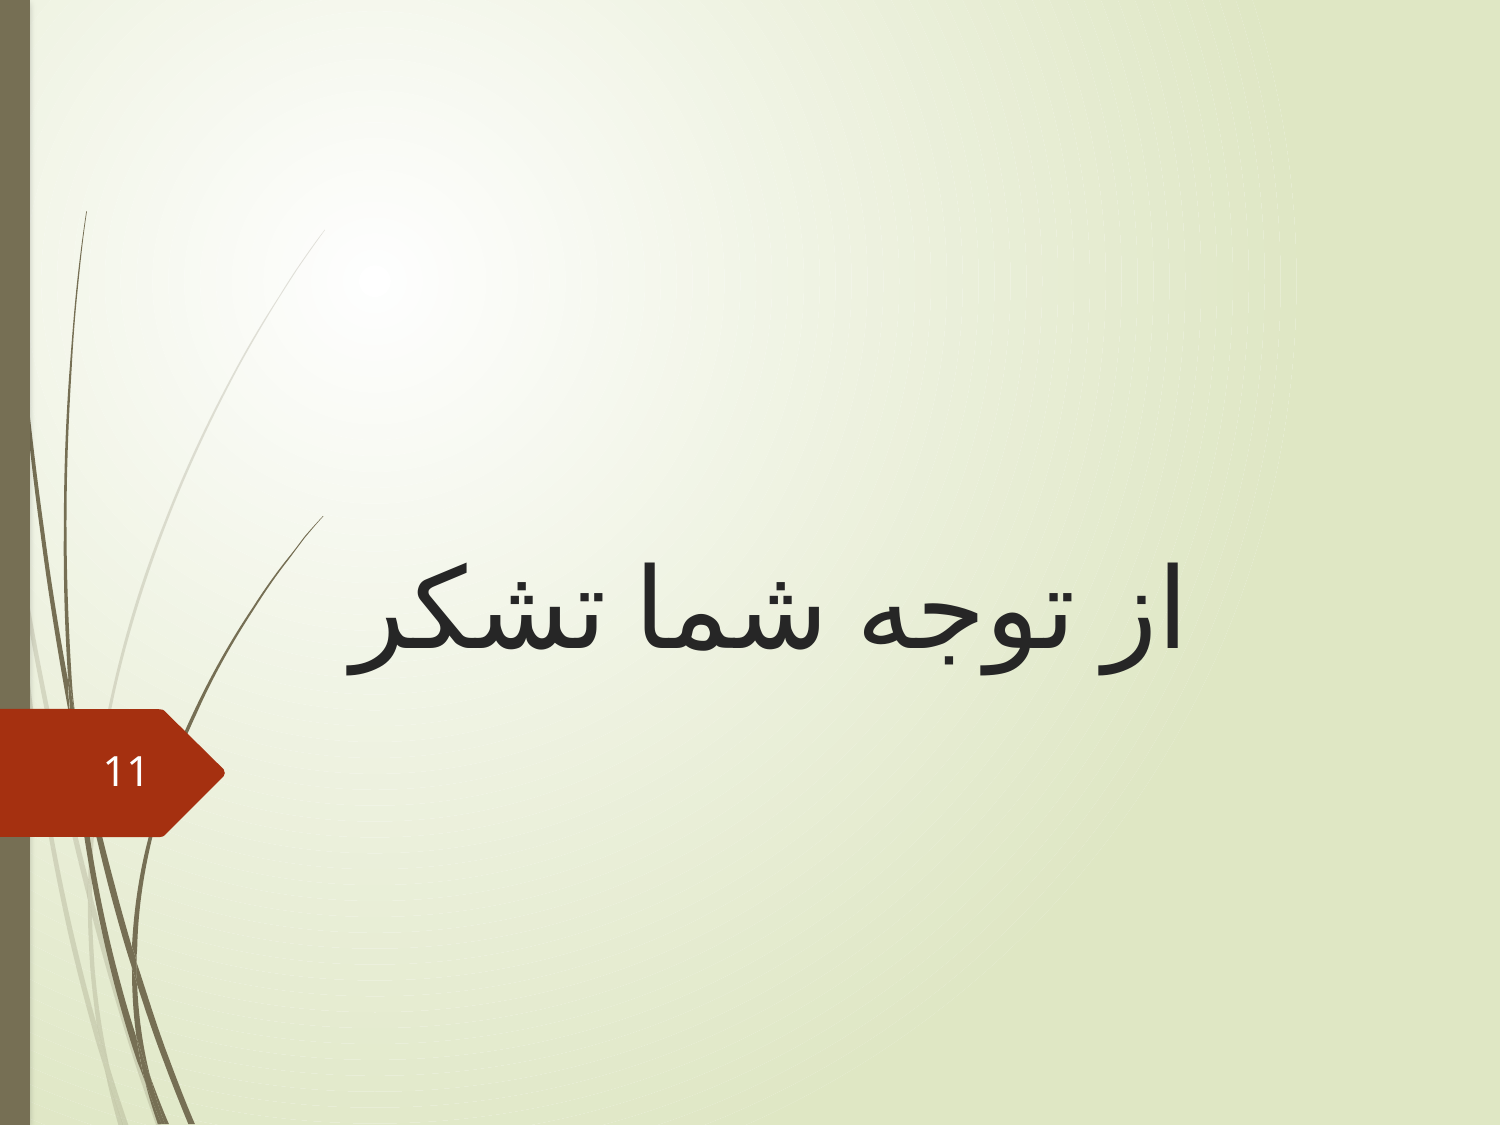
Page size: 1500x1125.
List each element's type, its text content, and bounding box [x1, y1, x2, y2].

slide_number 11 [69, 743, 166, 803]
title از توجه شما تشکر [242, 307, 1326, 679]
